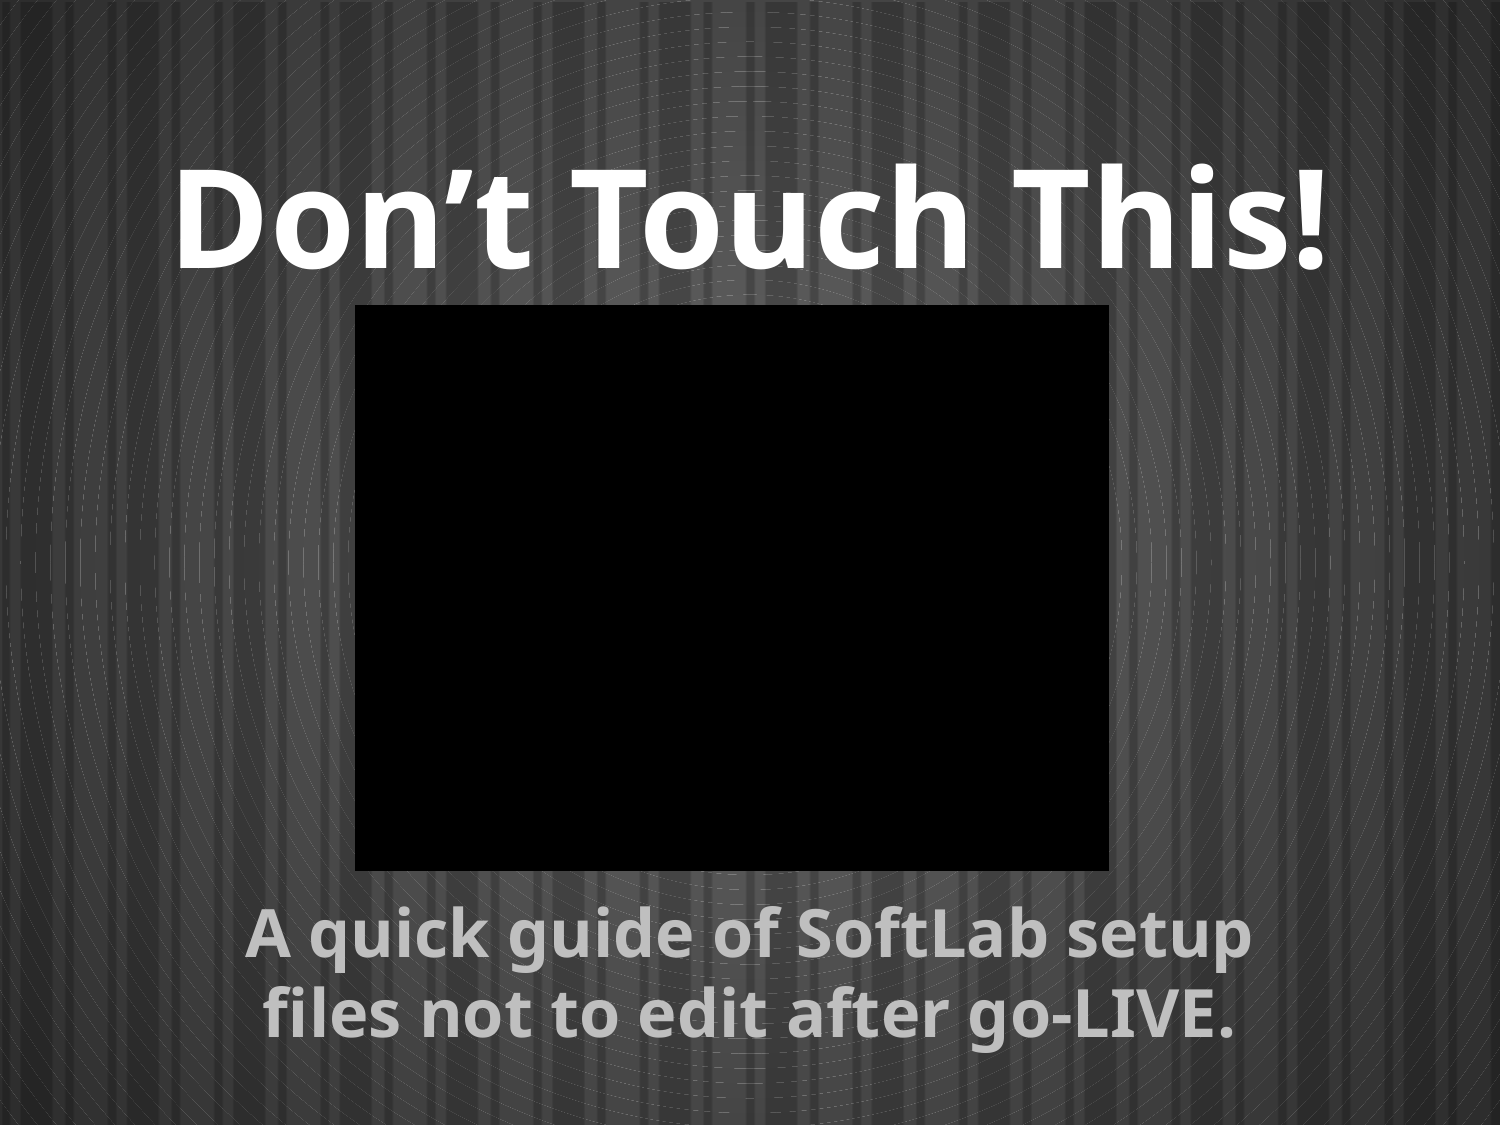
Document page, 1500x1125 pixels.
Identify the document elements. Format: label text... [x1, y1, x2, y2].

title Don’t Touch This! [112, 92, 1388, 335]
subtitle A quick guide of SoftLab setup files not to edit after go-LIVE. [224, 882, 1276, 1125]
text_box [353, 304, 1110, 872]
picture [2, 2, 1500, 1125]
